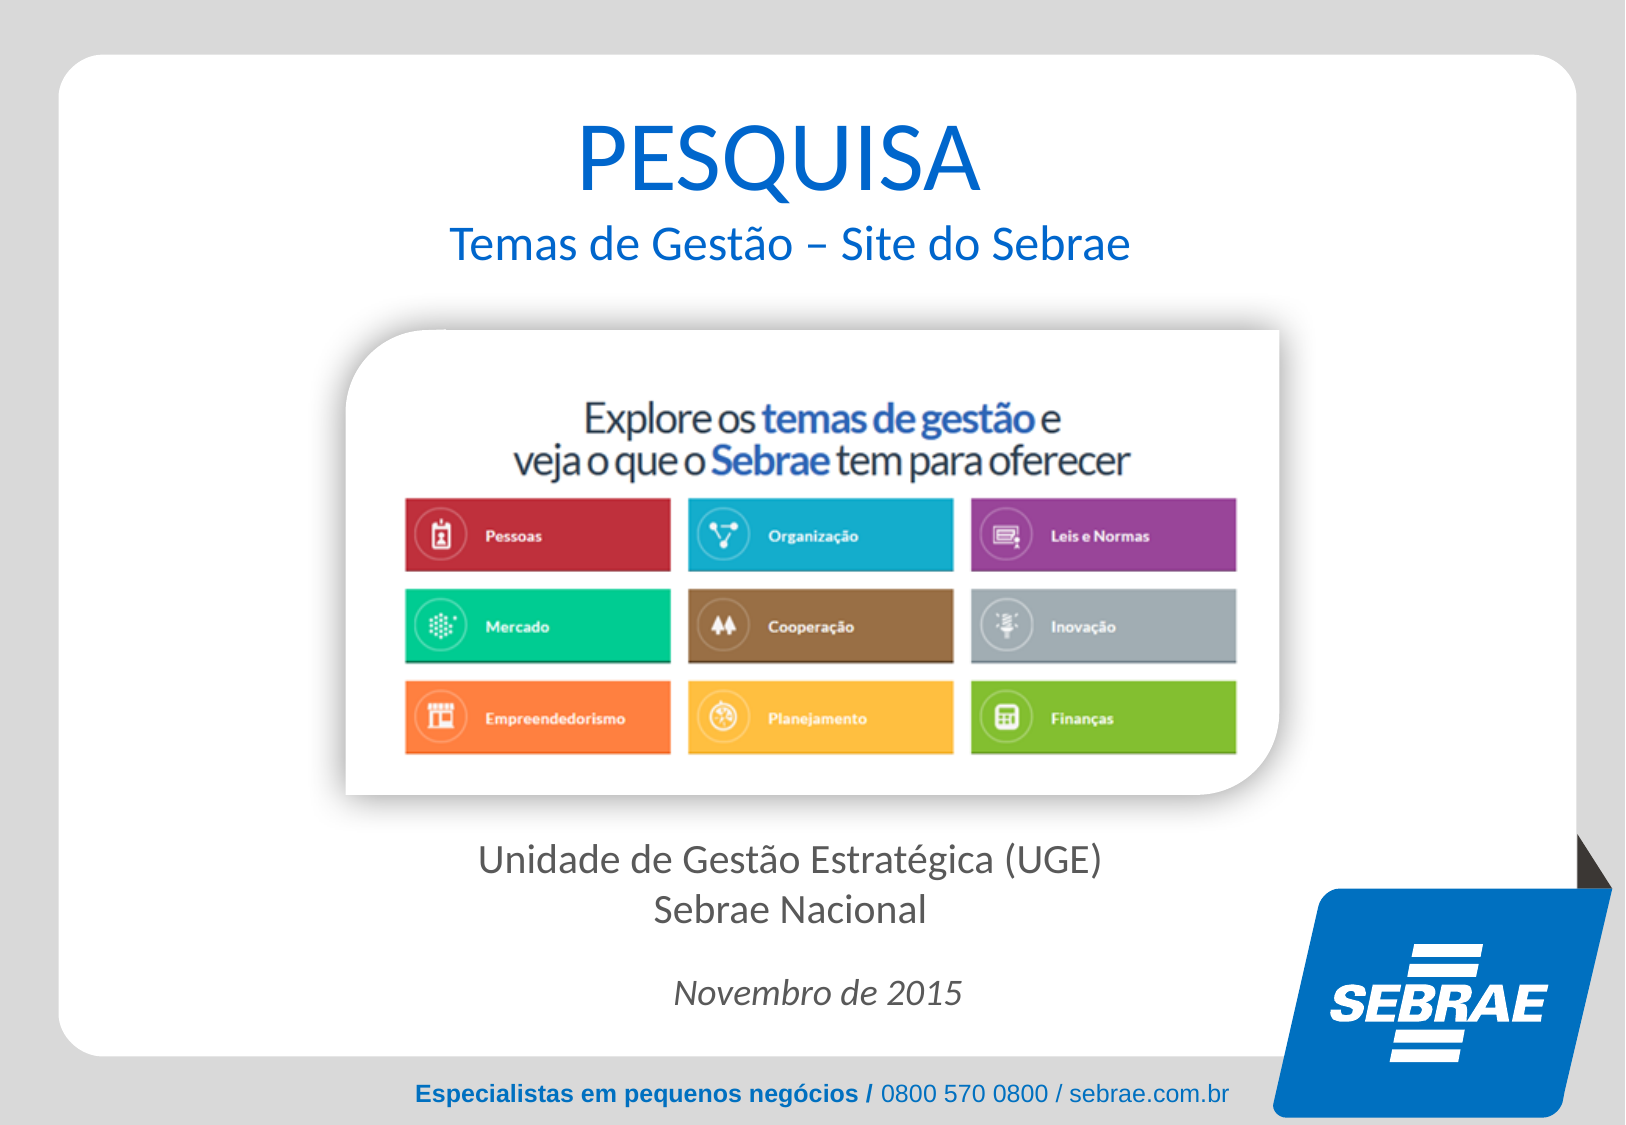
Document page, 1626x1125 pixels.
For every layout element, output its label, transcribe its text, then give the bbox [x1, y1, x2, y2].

picture [352, 337, 1273, 788]
subtitle Unidade de Gestão Estratégica (UGE) Sebrae Nacional [221, 823, 1360, 1012]
text_box Novembro de 2015 [249, 960, 1387, 1043]
title PESQUISA Temas de Gestão – Site do Sebrae [99, 82, 1482, 308]
